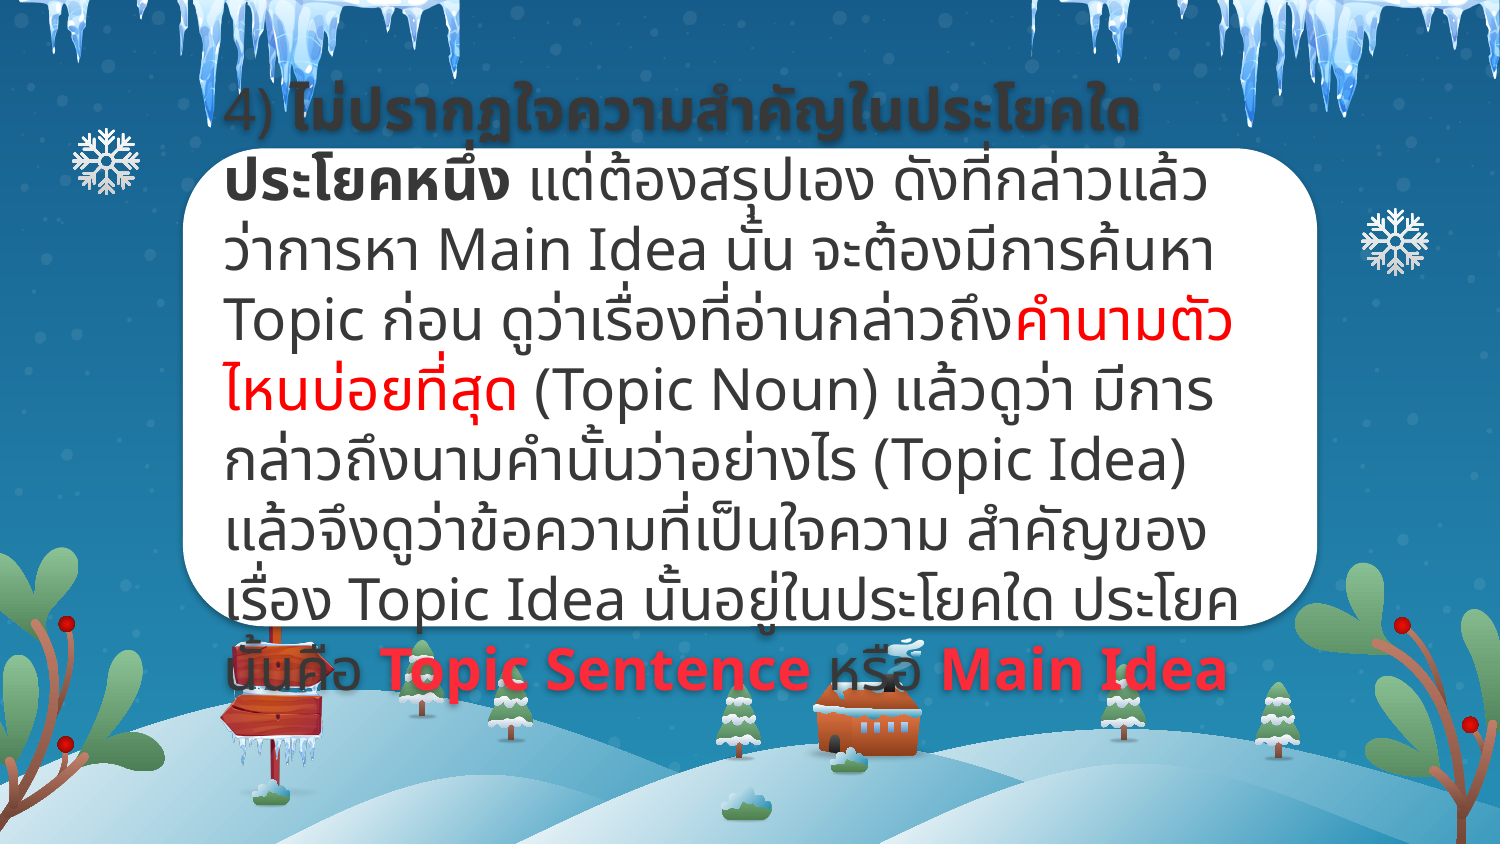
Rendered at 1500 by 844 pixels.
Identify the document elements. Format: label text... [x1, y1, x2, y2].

text_box [71, 127, 140, 196]
picture [220, 619, 335, 790]
picture [0, 0, 460, 128]
picture [917, 744, 934, 753]
picture [1031, 0, 1500, 128]
text_box [1361, 207, 1429, 276]
text_box 4) ไม่ปรากฏใจความสำคัญในประโยคใดประโยคหนึ่ง แต่ต้องสรุปเอง ดังที่กล่าวแล้วว่าการหา Main Idea นั้น จะต้องมีการค้นหา Topic ก่อน ดูว่าเรื่องที่อ่านกล่าวถึงคำนามตัวไหนบ่อยที่สุด (Topic Noun) แล้วดูว่า มีการกล่าวถึงนามคำนั้นว่าอย่างไร (Topic Idea) แล้วจึงดูว่าข้อความที่เป็นใจความ สำคัญของเรื่อง Topic Idea นั้นอยู่ในประโยคใด ประโยคนั้นคือ Topic Sentence หรือ Main Idea [182, 148, 1318, 627]
picture [724, 755, 736, 759]
